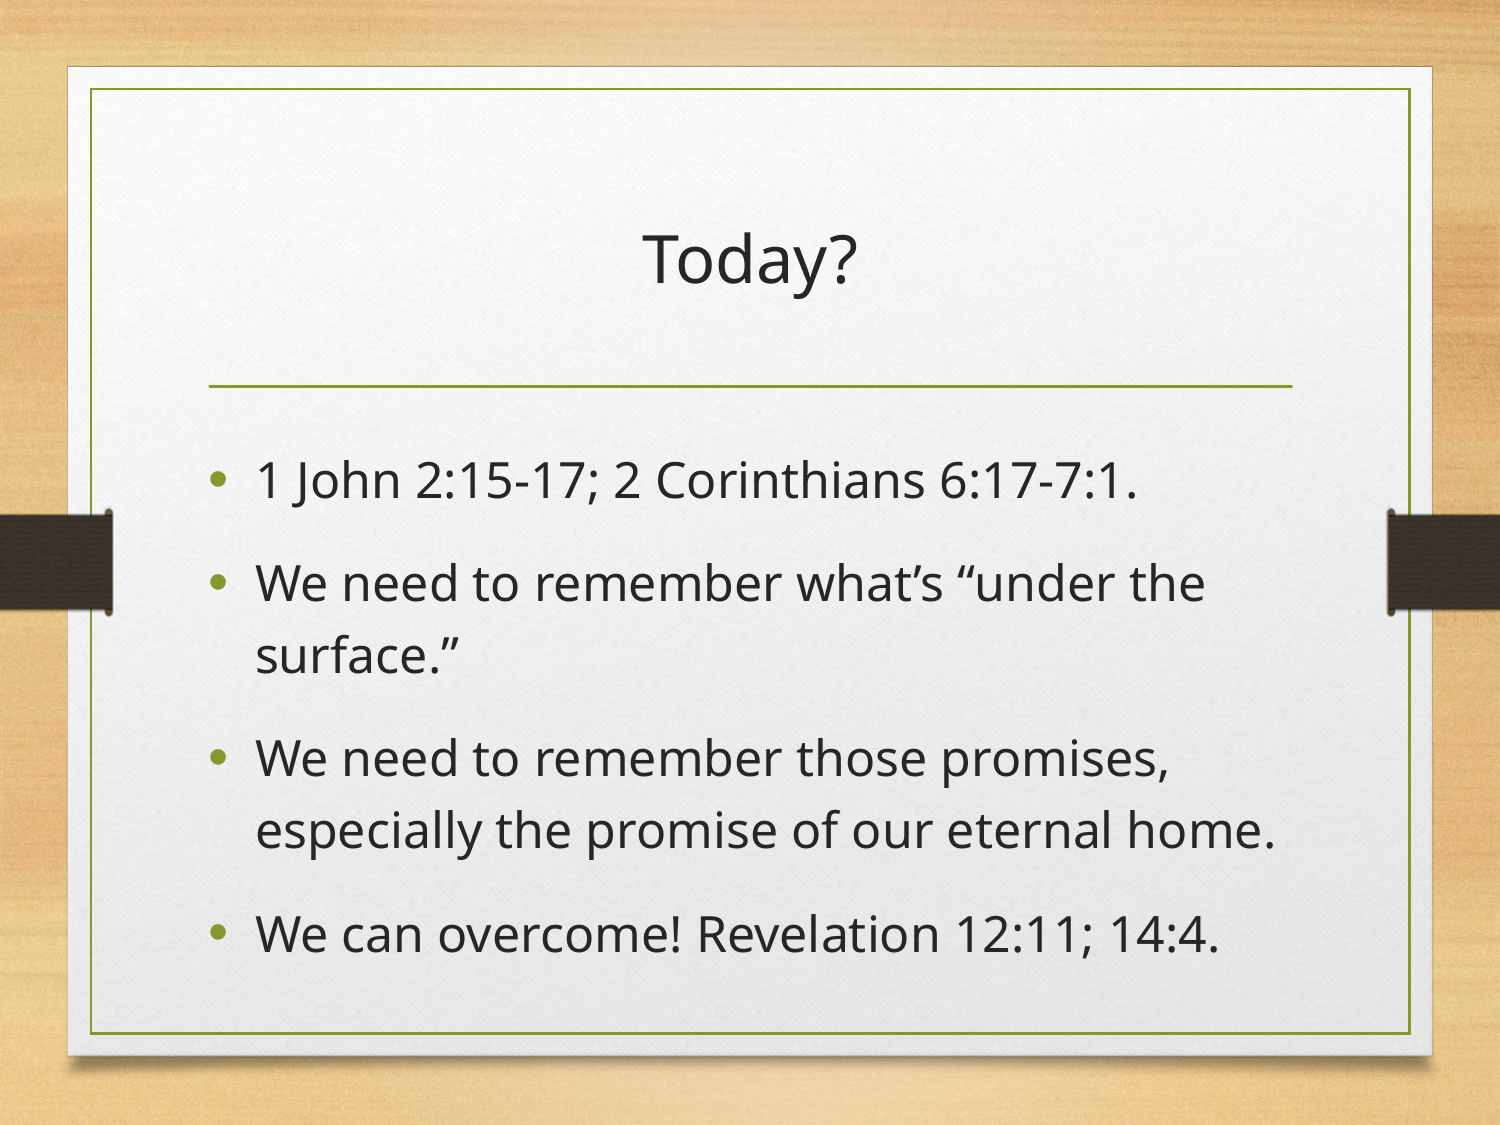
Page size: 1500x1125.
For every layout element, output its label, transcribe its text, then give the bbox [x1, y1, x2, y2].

picture [0, 0, 1500, 1125]
list 1 John 2:15-17; 2 Corinthians 6:17-7:1. We need to remember what’s “under the surface.” We need to remember those promises, especially the promise of our eternal home. We can overcome! Revelation 12:11; 14:4. [193, 408, 1340, 990]
title Today? [193, 150, 1309, 365]
